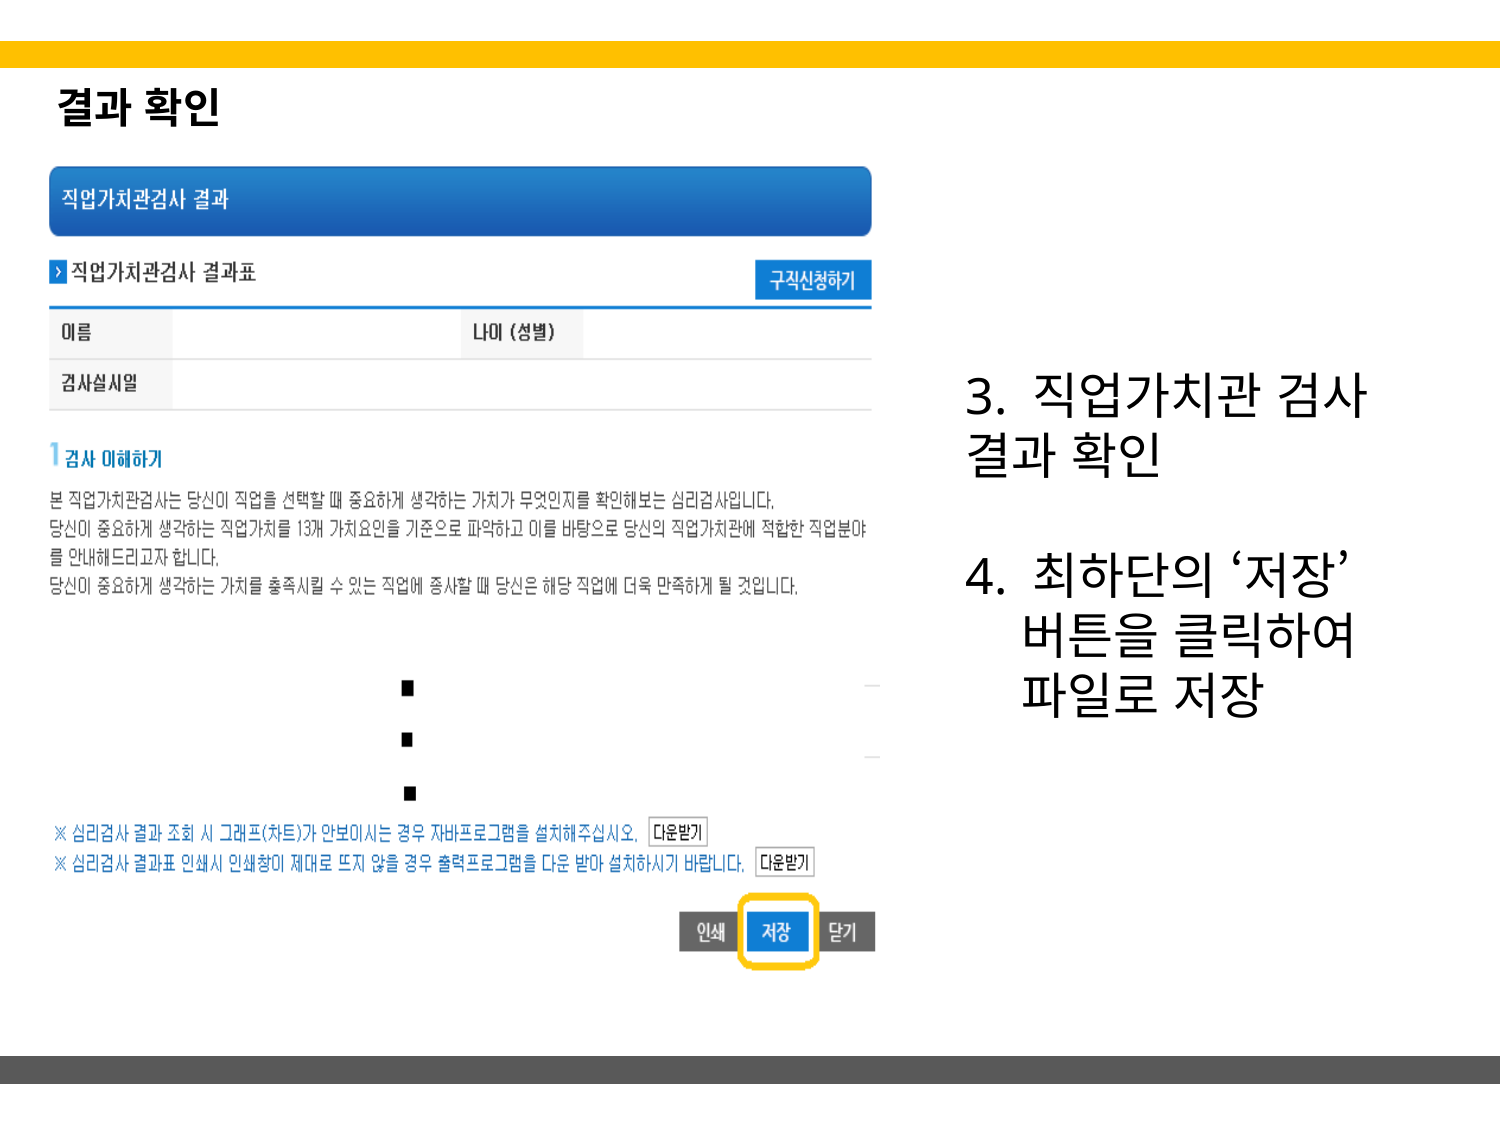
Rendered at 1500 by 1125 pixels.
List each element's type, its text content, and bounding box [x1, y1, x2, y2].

text_box [0, 1056, 1500, 1084]
text_box [0, 41, 1500, 68]
text_box 3. 직업가치관 검사 결과 확인 4. 최하단의 ‘저장’ 버튼을 클릭하여 파일로 저장 [950, 356, 1436, 732]
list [40, 154, 881, 986]
text_box 결과 확인 [41, 74, 1365, 140]
